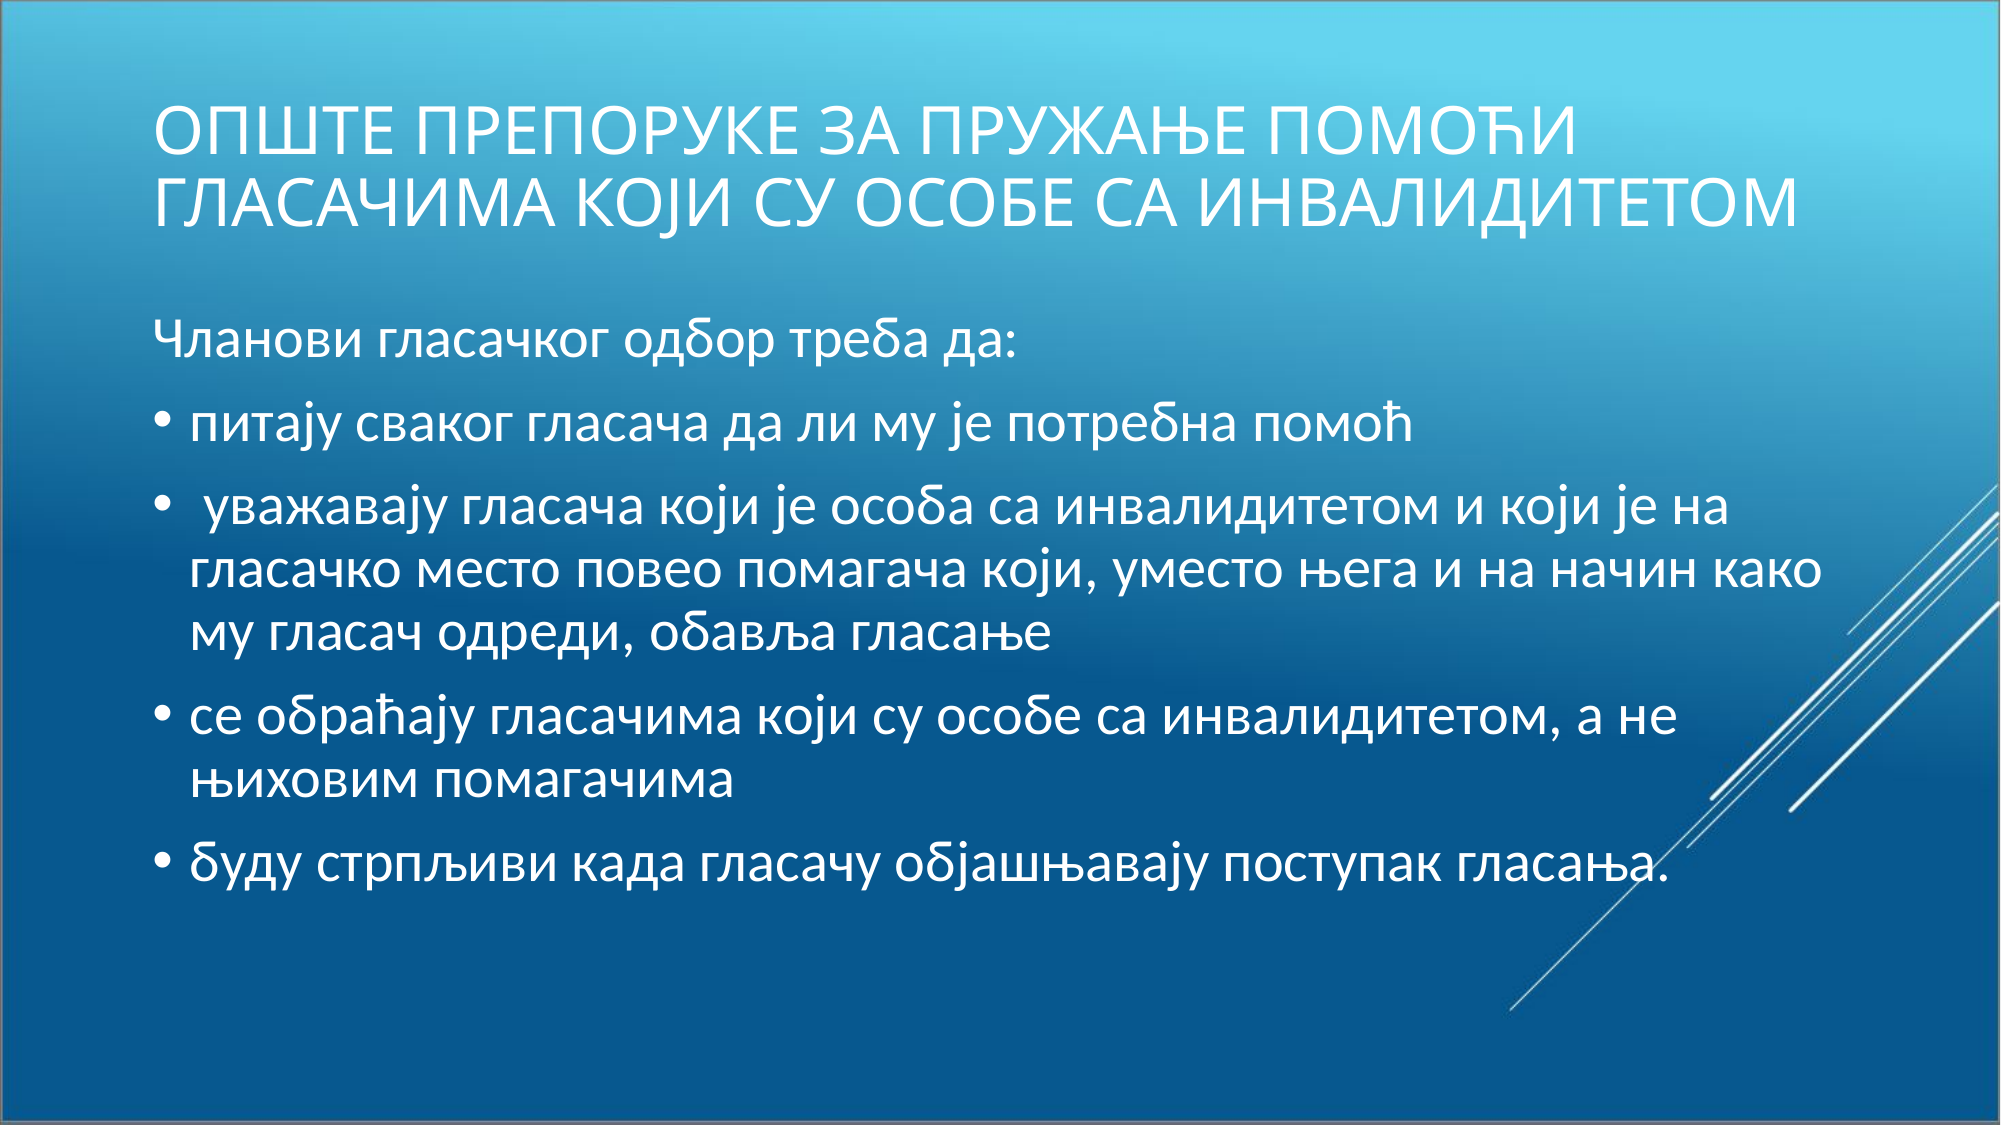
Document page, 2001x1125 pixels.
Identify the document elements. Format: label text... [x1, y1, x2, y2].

title ОПШТЕ ПРЕПОРУКЕ ЗА ПРУЖАЊЕ ПОМОЋИ ГЛАСАЧИМА КОЈИ СУ ОСОБЕ СА ИНВАЛИДИТЕТОМ [137, 59, 1863, 278]
list Чланови гласачког одбор треба да: питају сваког гласача да ли му је потребна помоћ уважавају гласача који је особа са инвалидитетом и који је на гласачко место повео помагача који, уместо њега и на начин како му гласач одреди, обавља гласање се обраћају гласачима који су особе са инвалидитетом, а не њиховим помагачима буду стрпљиви када гласачу објашњавају поступак гласања. [137, 299, 1863, 1014]
picture [0, 0, 2001, 1125]
